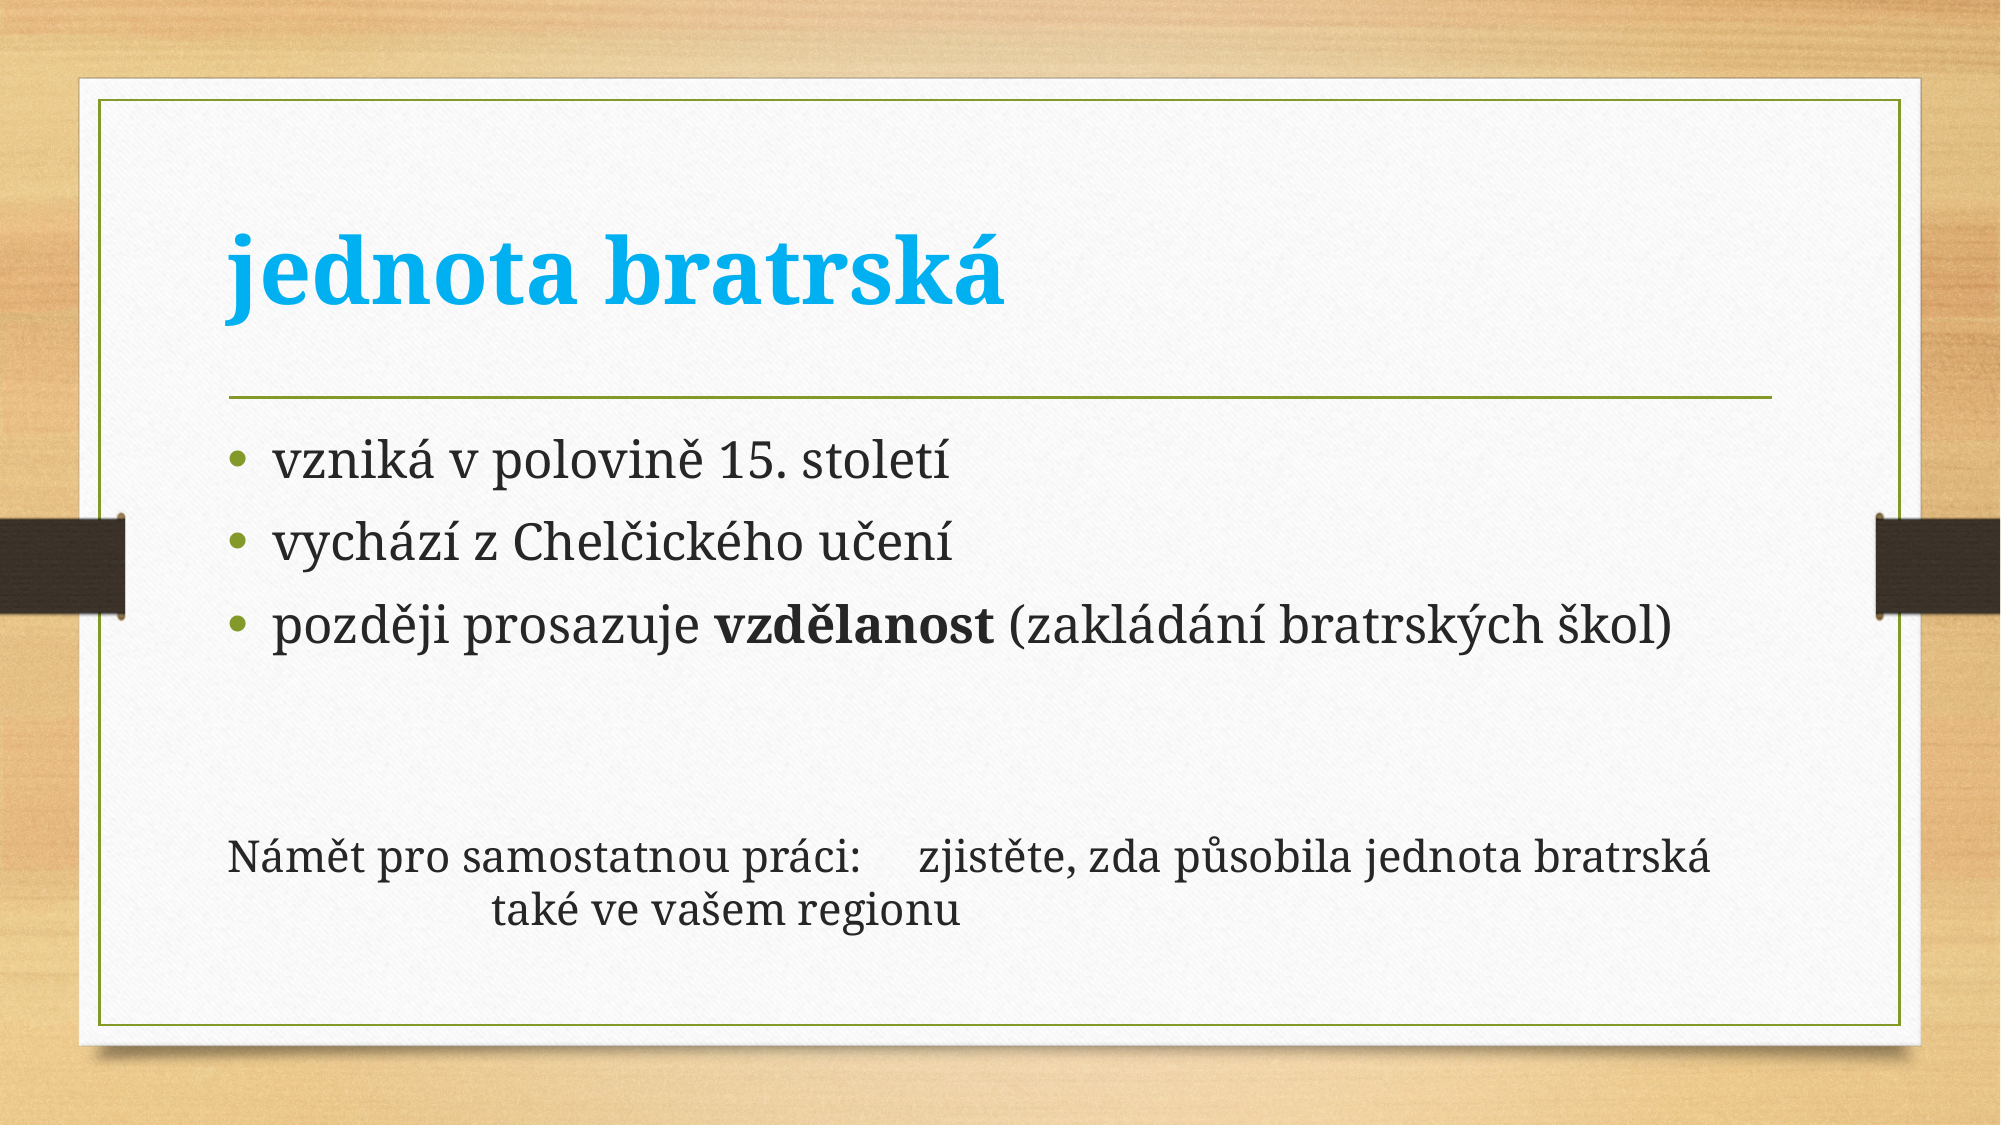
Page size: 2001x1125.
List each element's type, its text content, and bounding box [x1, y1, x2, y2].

list vzniká v polovině 15. století vychází z Chelčického učení později prosazuje vzdělanost (zakládání bratrských škol) Námět pro samostatnou práci: zjistěte, zda působila jednota bratrská také ve vašem regionu [212, 419, 1788, 1048]
picture [0, 0, 2001, 1125]
title jednota bratrská [212, 161, 1788, 375]
